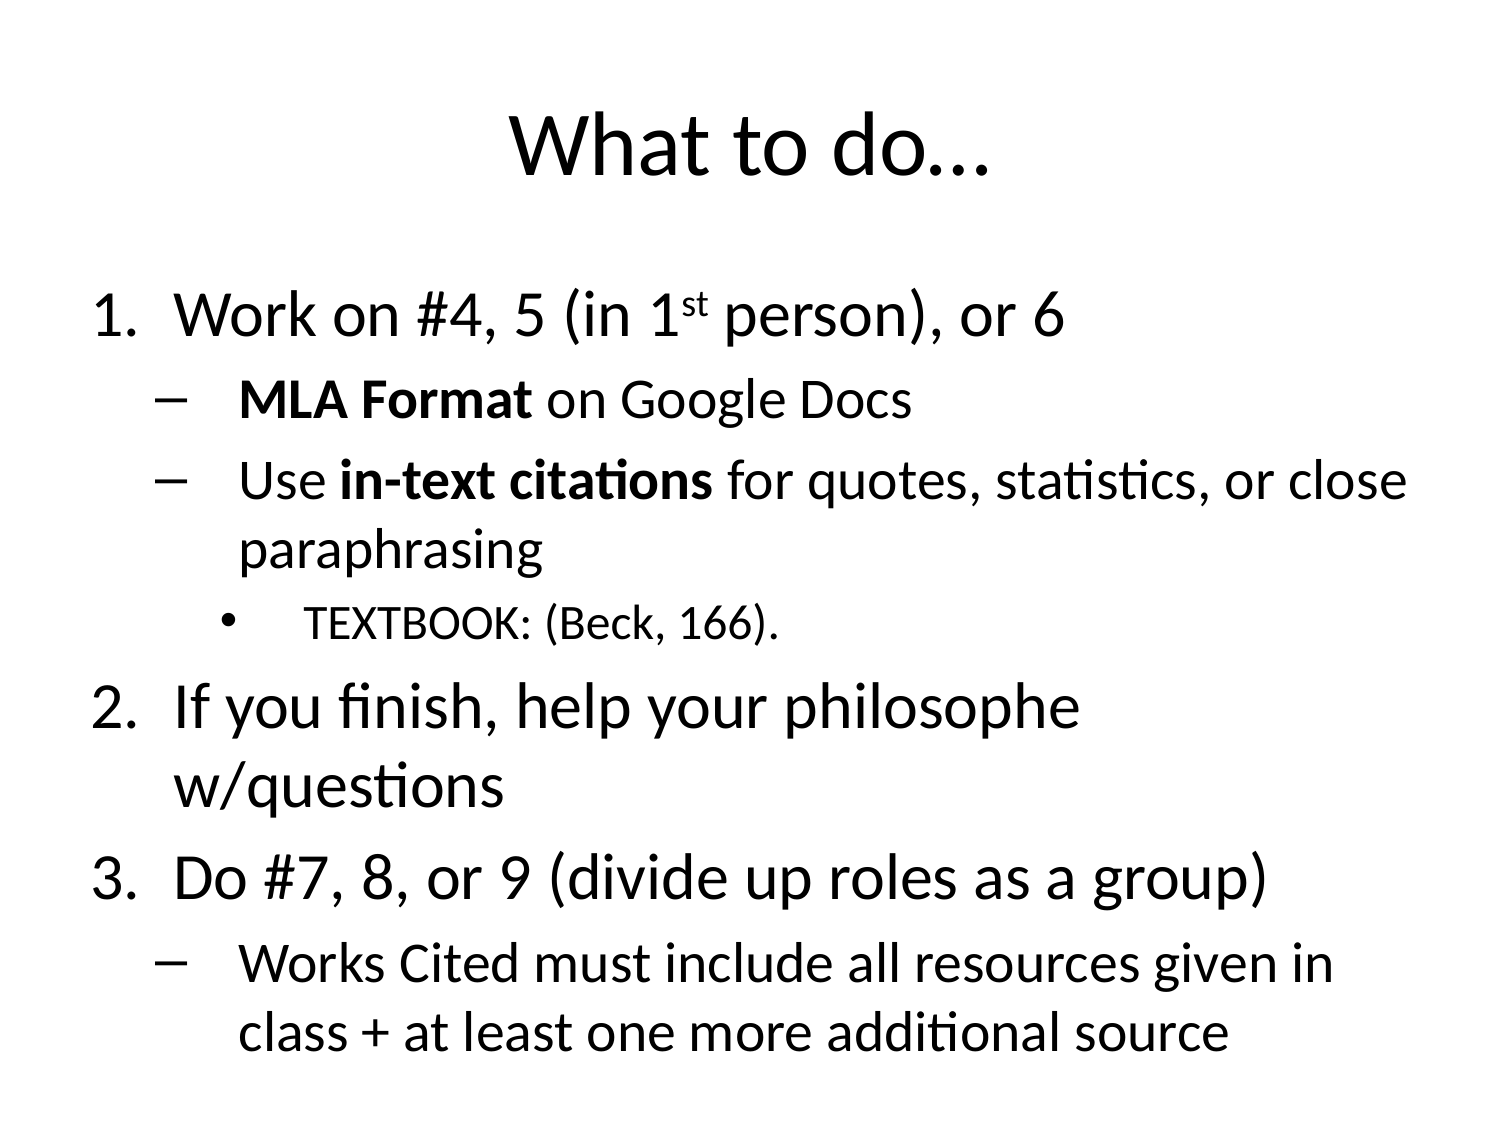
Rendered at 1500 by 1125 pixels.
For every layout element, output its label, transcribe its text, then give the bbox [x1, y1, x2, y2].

title What to do… [75, 45, 1425, 233]
list Work on #4, 5 (in 1st person), or 6 MLA Format on Google Docs Use in-text citations for quotes, statistics, or close paraphrasing TEXTBOOK: (Beck, 166). If you finish, help your philosophe w/questions Do #7, 8, or 9 (divide up roles as a group) Works Cited must include all resources given in class + at least one more additional source [75, 262, 1425, 1075]
